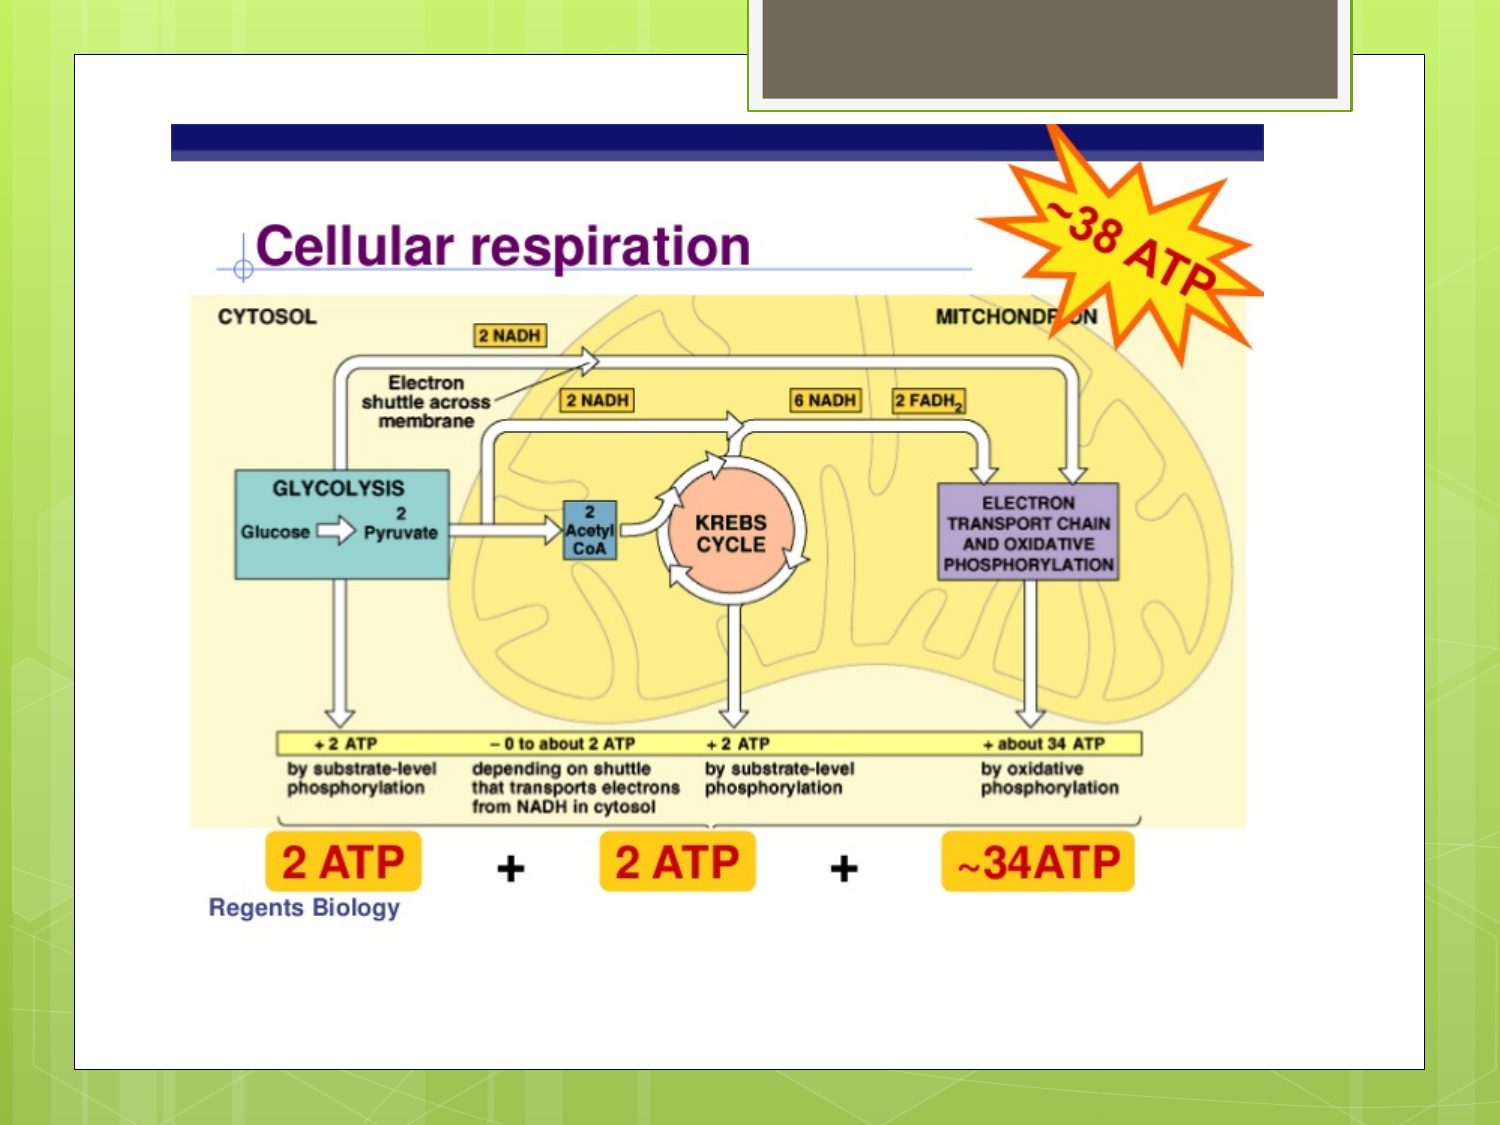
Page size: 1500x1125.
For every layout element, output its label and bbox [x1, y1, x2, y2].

list [170, 123, 1264, 944]
